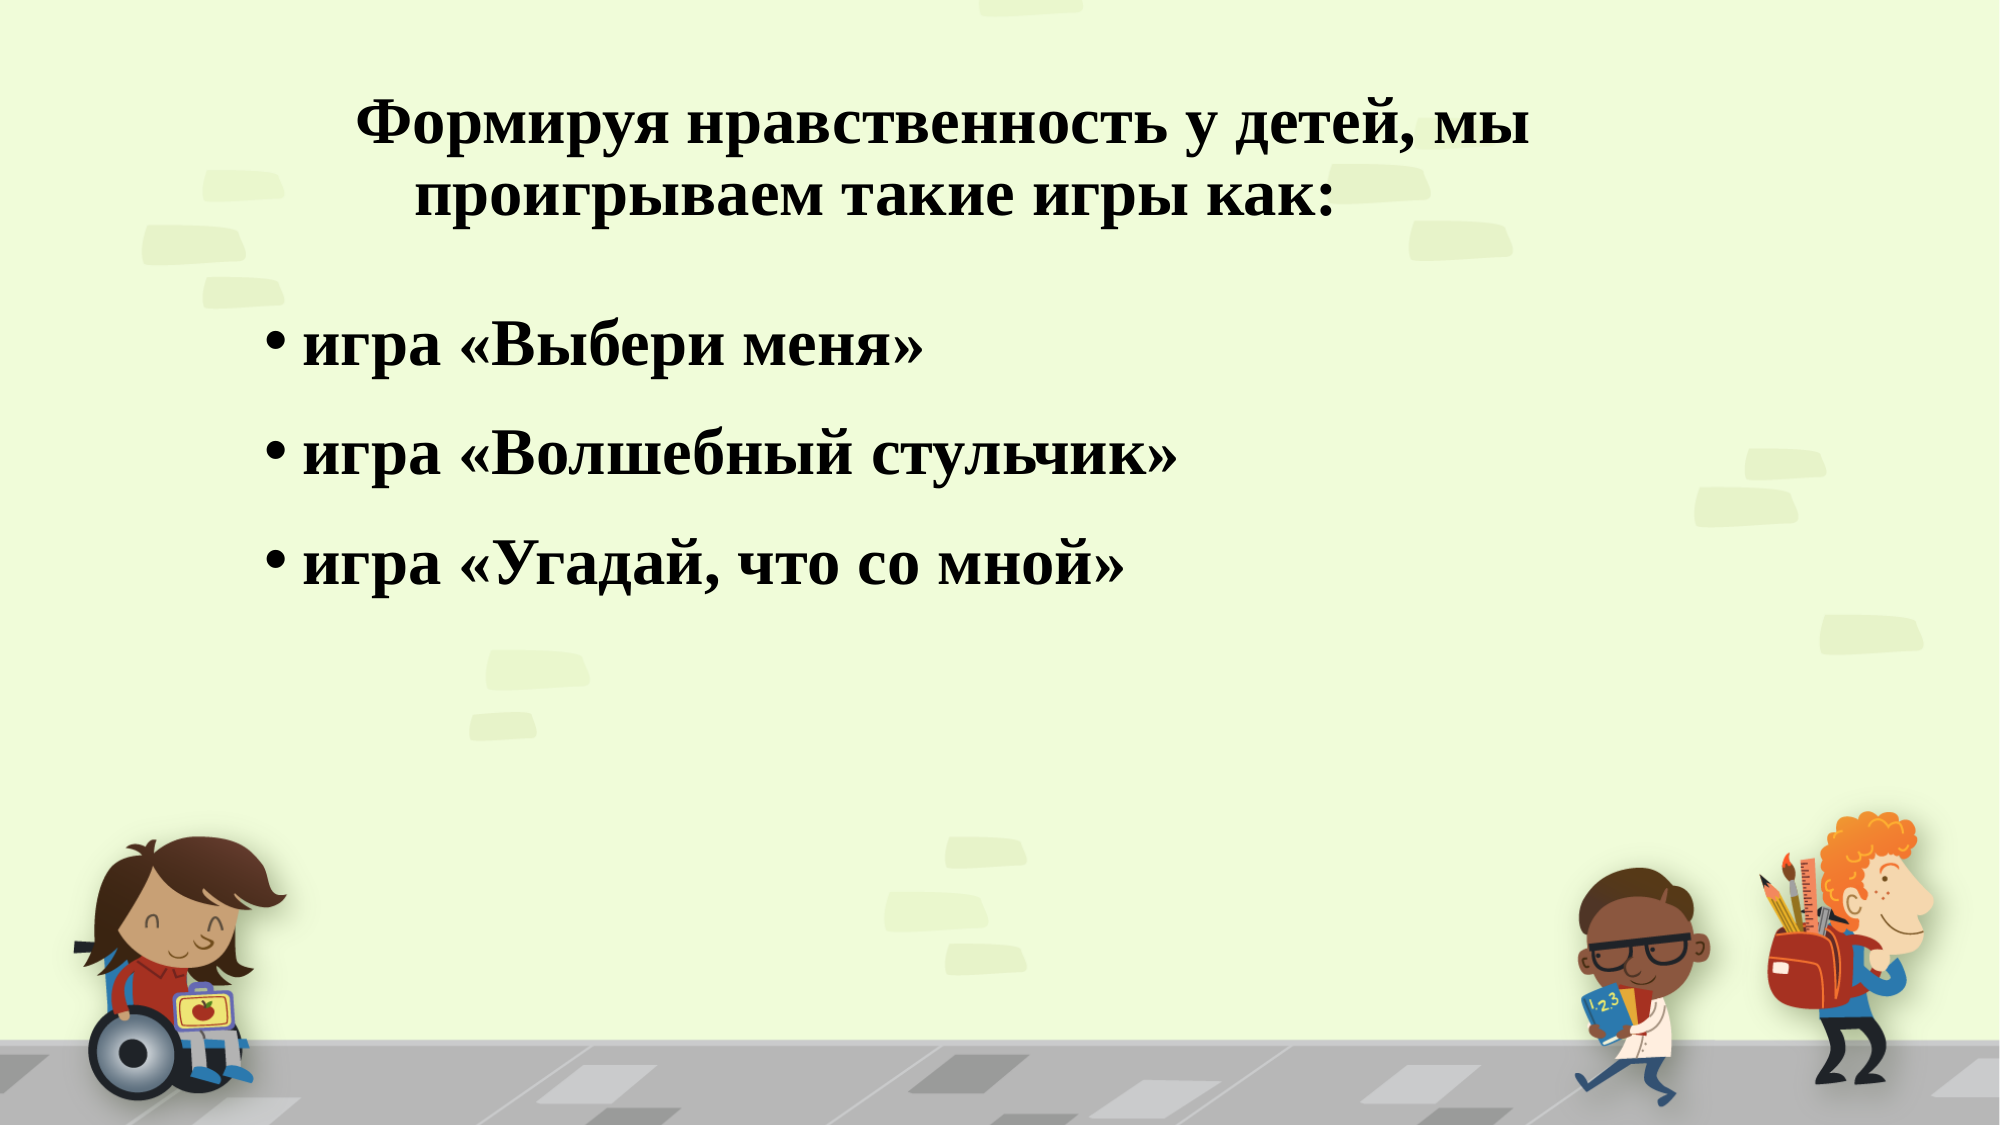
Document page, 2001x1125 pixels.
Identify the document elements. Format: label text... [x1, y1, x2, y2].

picture [0, 0, 2000, 1125]
title Формируя нравственность у детей, мы проигрываем такие игры как: [137, 59, 1750, 238]
list игра «Выбери меня» игра «Волшебный стульчик» игра «Угадай, что со мной» [249, 299, 1237, 610]
